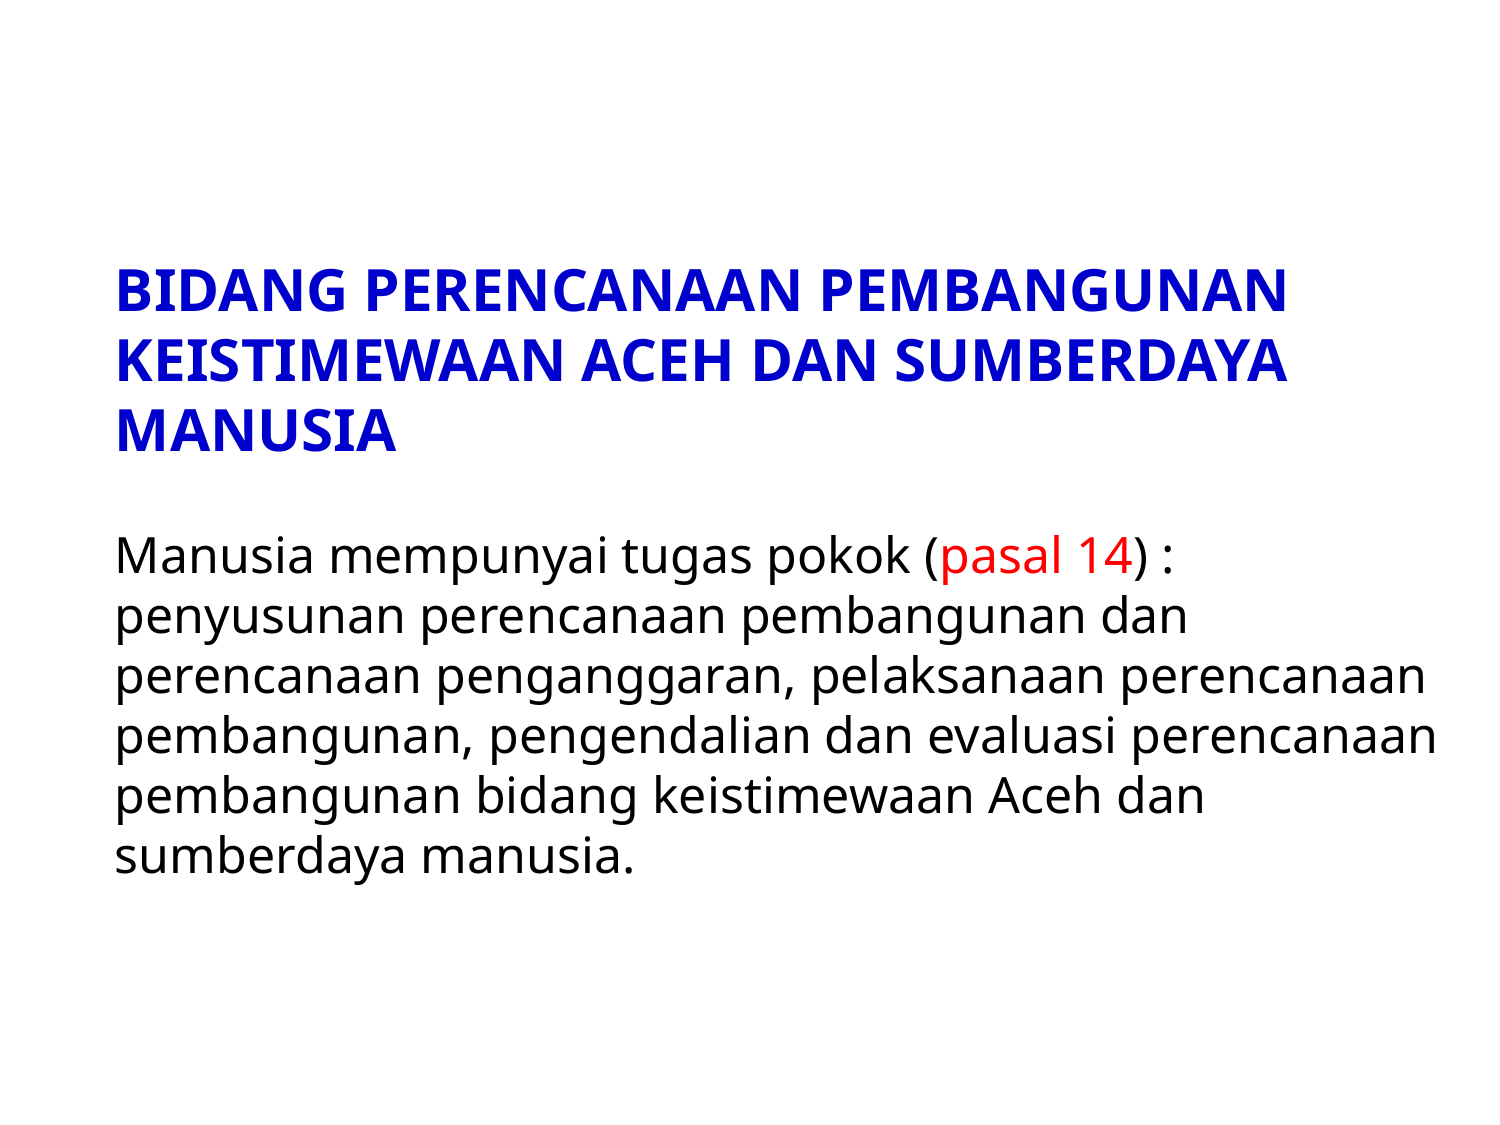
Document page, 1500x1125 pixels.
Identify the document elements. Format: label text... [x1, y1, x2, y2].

text_box BIDANG PERENCANAAN PEMBANGUNAN KEISTIMEWAAN ACEH DAN SUMBERDAYA MANUSIA Manusia mempunyai tugas pokok (pasal 14) : penyusunan perencanaan pembangunan dan perencanaan penganggaran, pelaksanaan perencanaan pembangunan, pengendalian dan evaluasi perencanaan pembangunan bidang keistimewaan Aceh dan sumberdaya manusia. [98, 230, 1473, 907]
